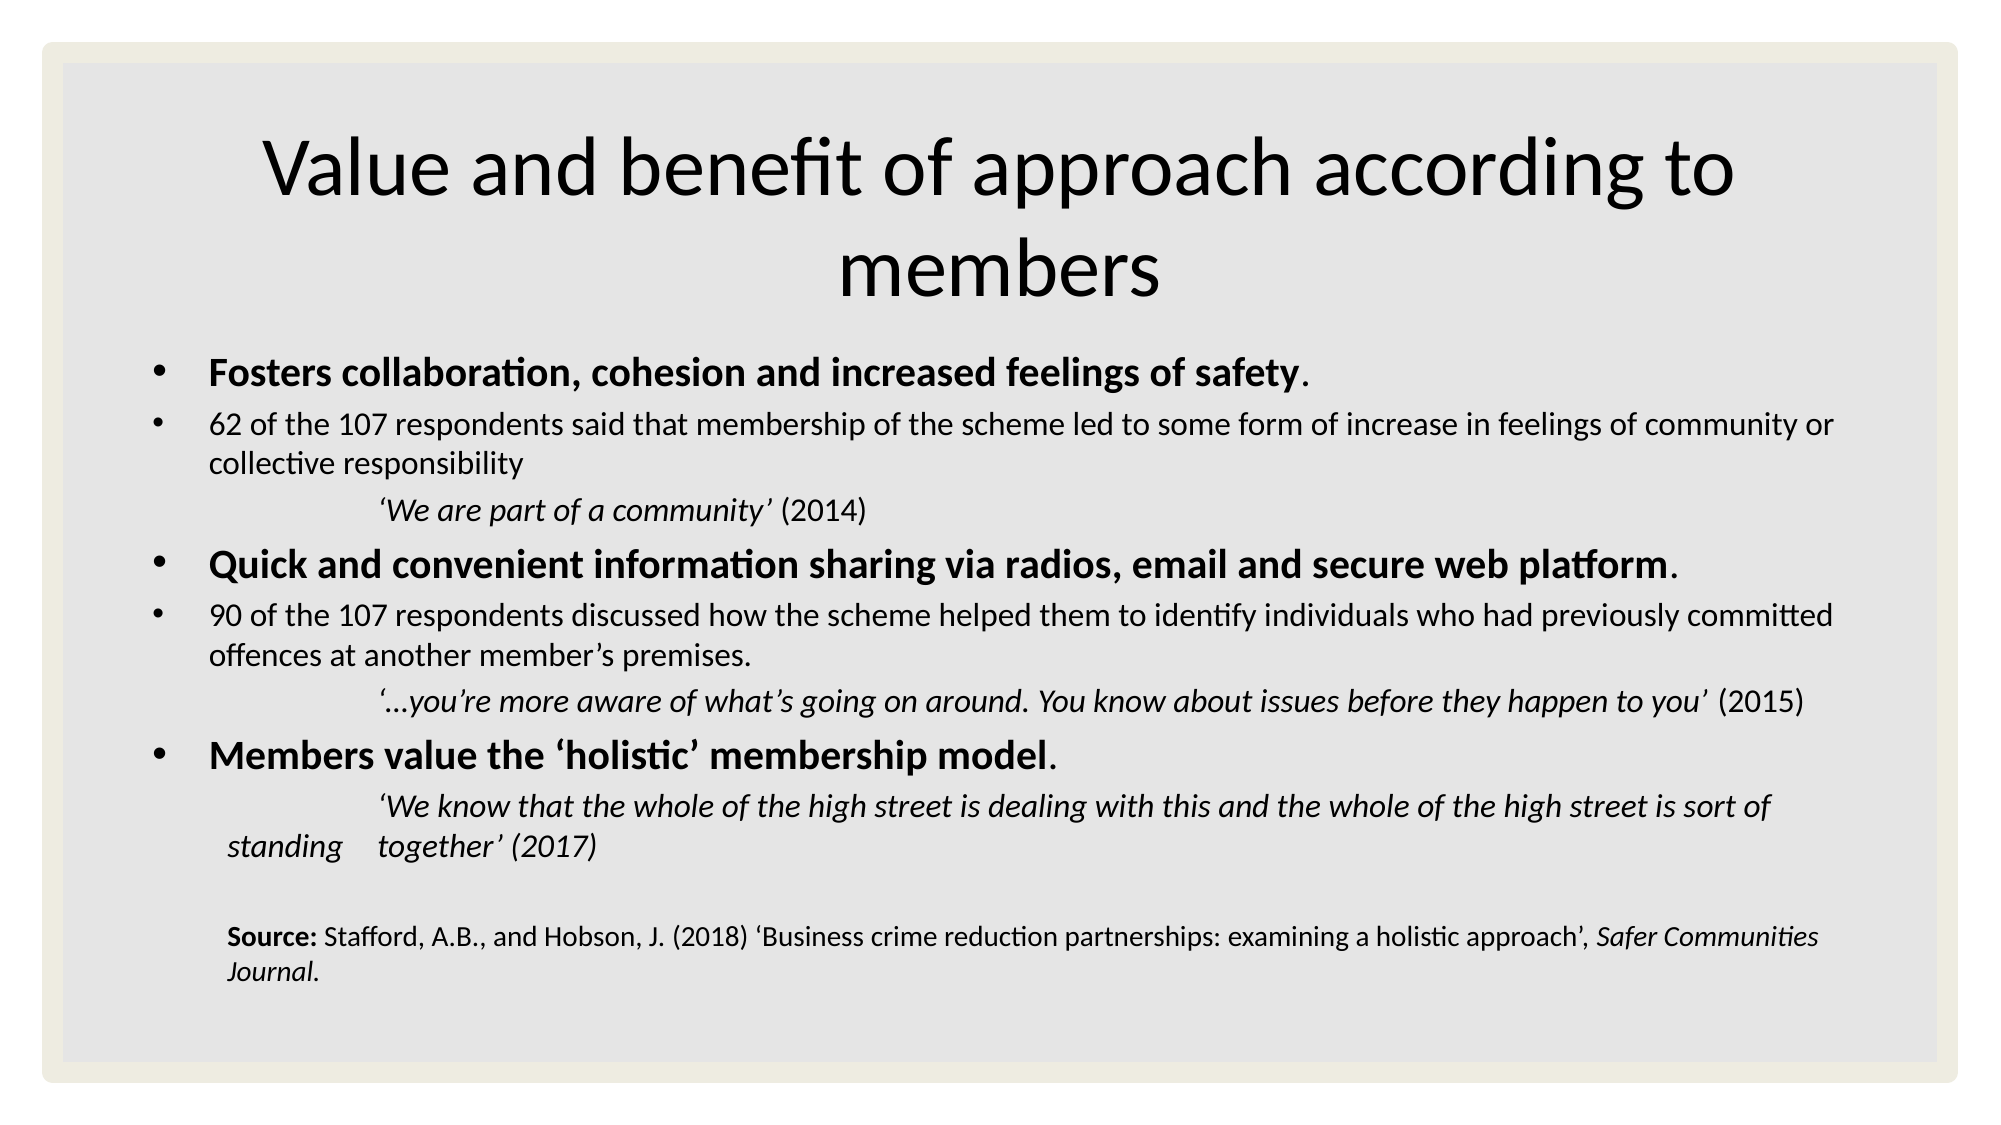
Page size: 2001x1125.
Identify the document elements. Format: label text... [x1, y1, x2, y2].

list Fosters collaboration, cohesion and increased feelings of safety. 62 of the 107 respondents said that membership of the scheme led to some form of increase in feelings of community or collective responsibility ‘We are part of a community’ (2014) Quick and convenient information sharing via radios, email and secure web platform. 90 of the 107 respondents discussed how the scheme helped them to identify individuals who had previously committed offences at another member’s premises. ‘…you’re more aware of what’s going on around. You know about issues before they happen to you’ (2015) Members value the ‘holistic’ membership model. ‘We know that the whole of the high street is dealing with this and the whole of the high street is sort of standing together’ (2017) Source: Stafford, A.B., and Hobson, J. (2018) ‘Business crime reduction partnerships: examining a holistic approach’, Safer Communities Journal. [137, 337, 1863, 1013]
text_box [51, 50, 1949, 1074]
title Value and benefit of approach according to members [137, 103, 1863, 322]
